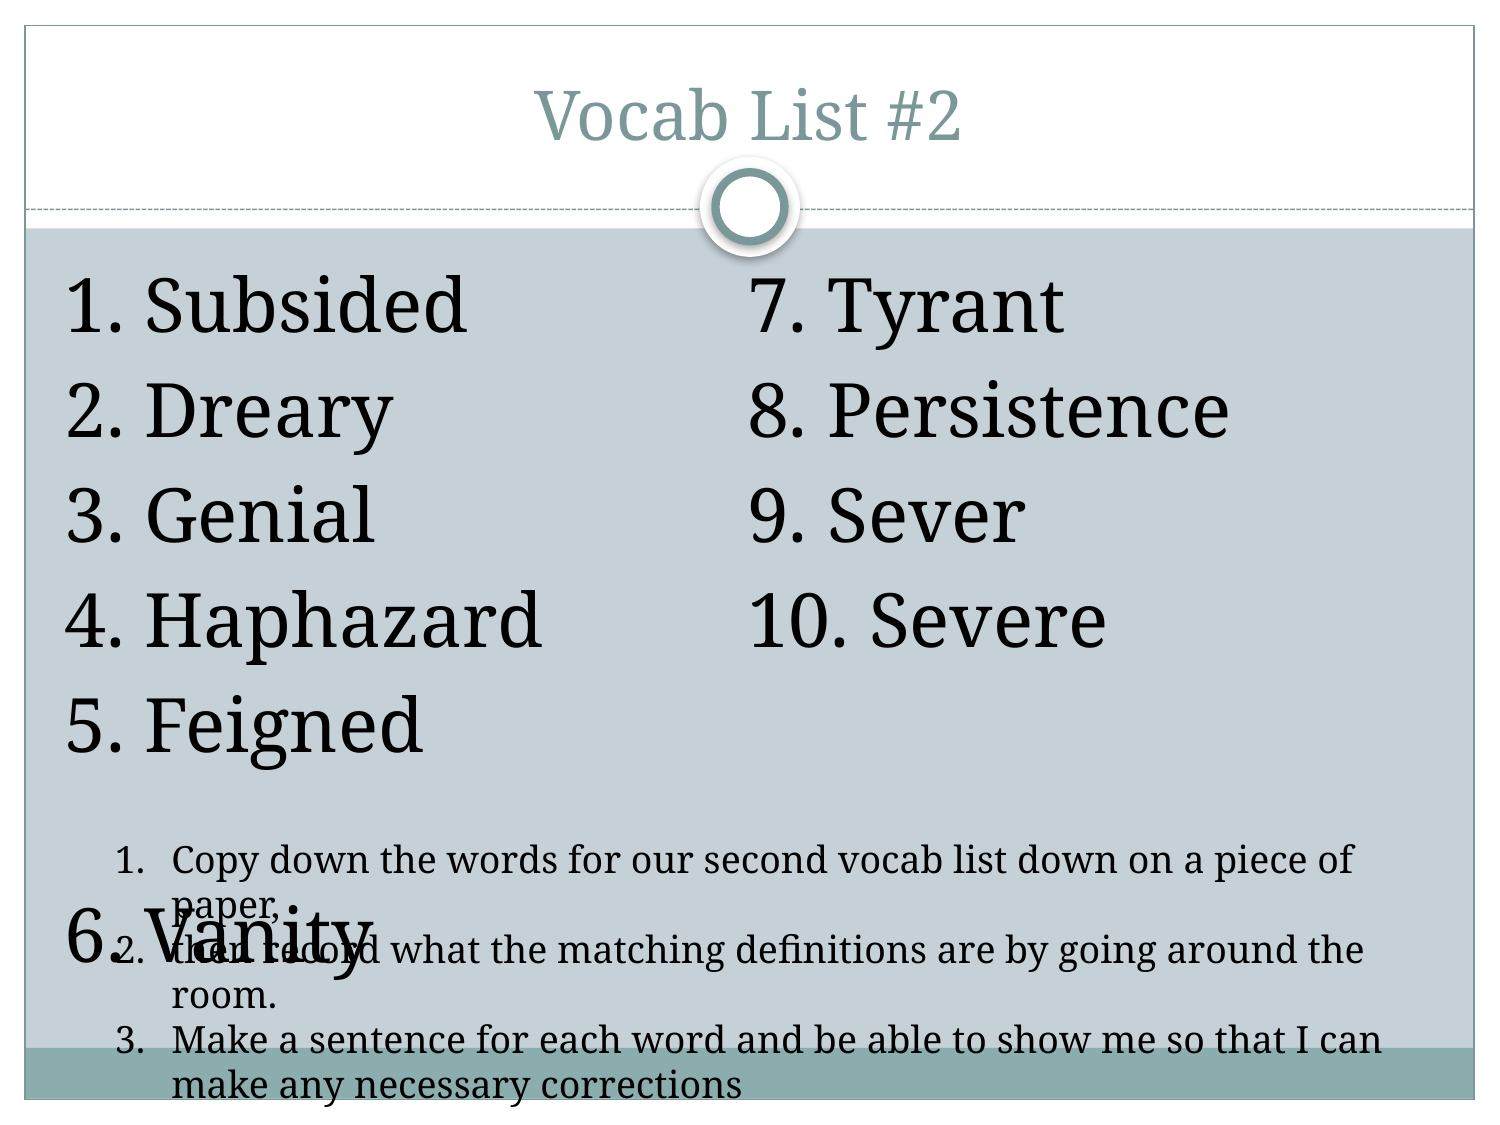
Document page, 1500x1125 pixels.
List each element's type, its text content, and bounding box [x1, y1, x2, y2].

list 1. Subsided 2. Dreary 3. Genial 4. Haphazard 5. Feigned 6. Vanity 7. Tyrant 8. Persistence 9. Sever 10. Severe [49, 250, 1445, 1001]
title Vocab List #2 [49, 37, 1450, 162]
text_box Copy down the words for our second vocab list down on a piece of paper, then record what the matching definitions are by going around the room. Make a sentence for each word and be able to show me so that I can make any necessary corrections [100, 828, 1424, 1114]
